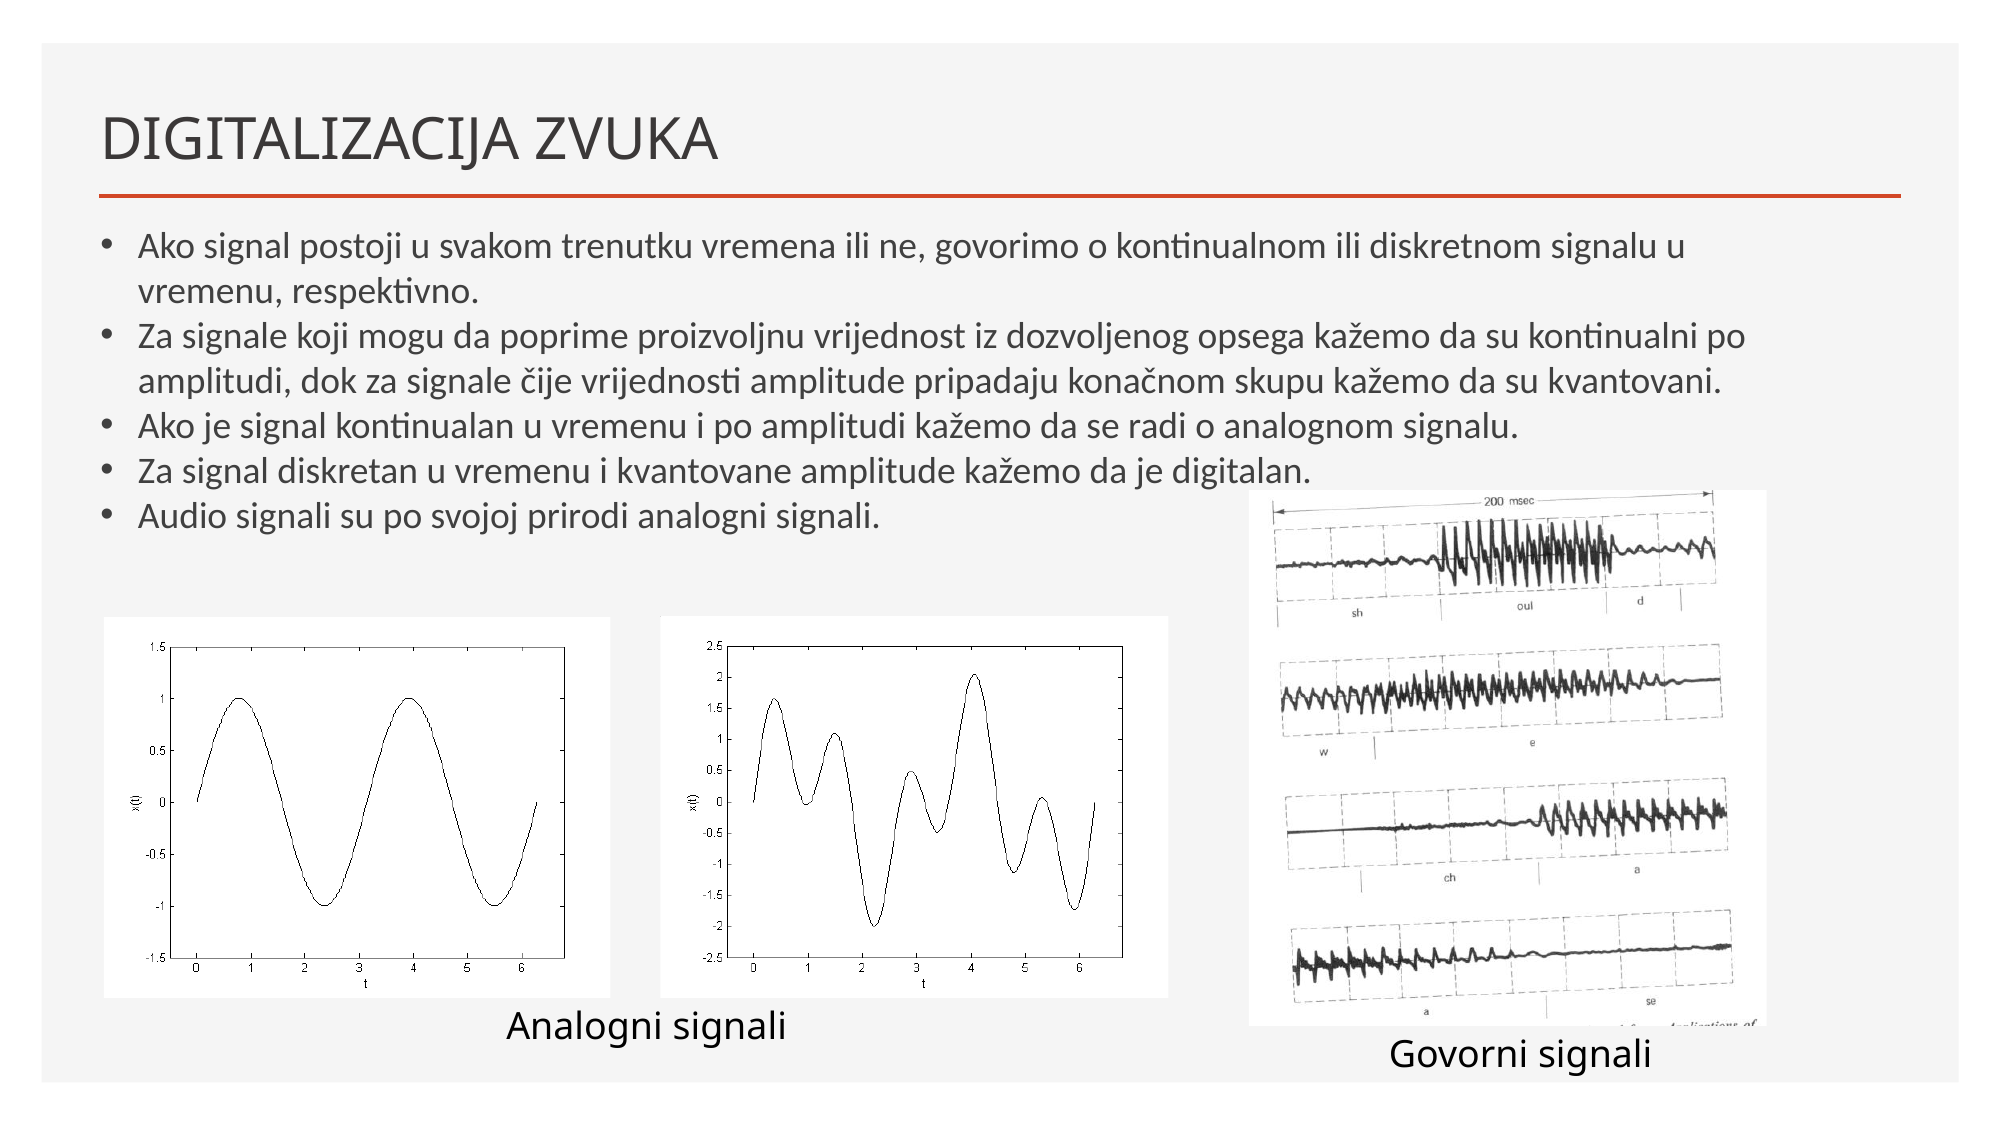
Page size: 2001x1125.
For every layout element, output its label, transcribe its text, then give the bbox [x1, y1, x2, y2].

picture [660, 615, 1169, 998]
text_box Analogni signali [491, 994, 802, 1055]
text_box Govorni signali [1374, 1026, 1668, 1083]
picture [103, 617, 611, 998]
text_box Ako signal postoji u svakom trenutku vremena ili ne, govorimo o kontinualnom ili diskretnom signalu u vremenu, respektivno. Za signale koji mogu da poprime proizvoljnu vrijednost iz dozvoljenog opsega kažemo da su kontinualni po amplitudi, dok za signale čije vrijednosti amplitude pripadaju konačnom skupu kažemo da su kvantovani. Ako je signal kontinualan u vremenu i po amplitudi kažemo da se radi o analognom signalu. Za signal diskretan u vremenu i kvantovane amplitude kažemo da je digitalan. Audio signali su po svojoj prirodi analogni signali. [85, 213, 1857, 429]
title DIGITALIZACIJA ZVUKA [85, 73, 1835, 179]
picture [1248, 490, 1767, 1026]
